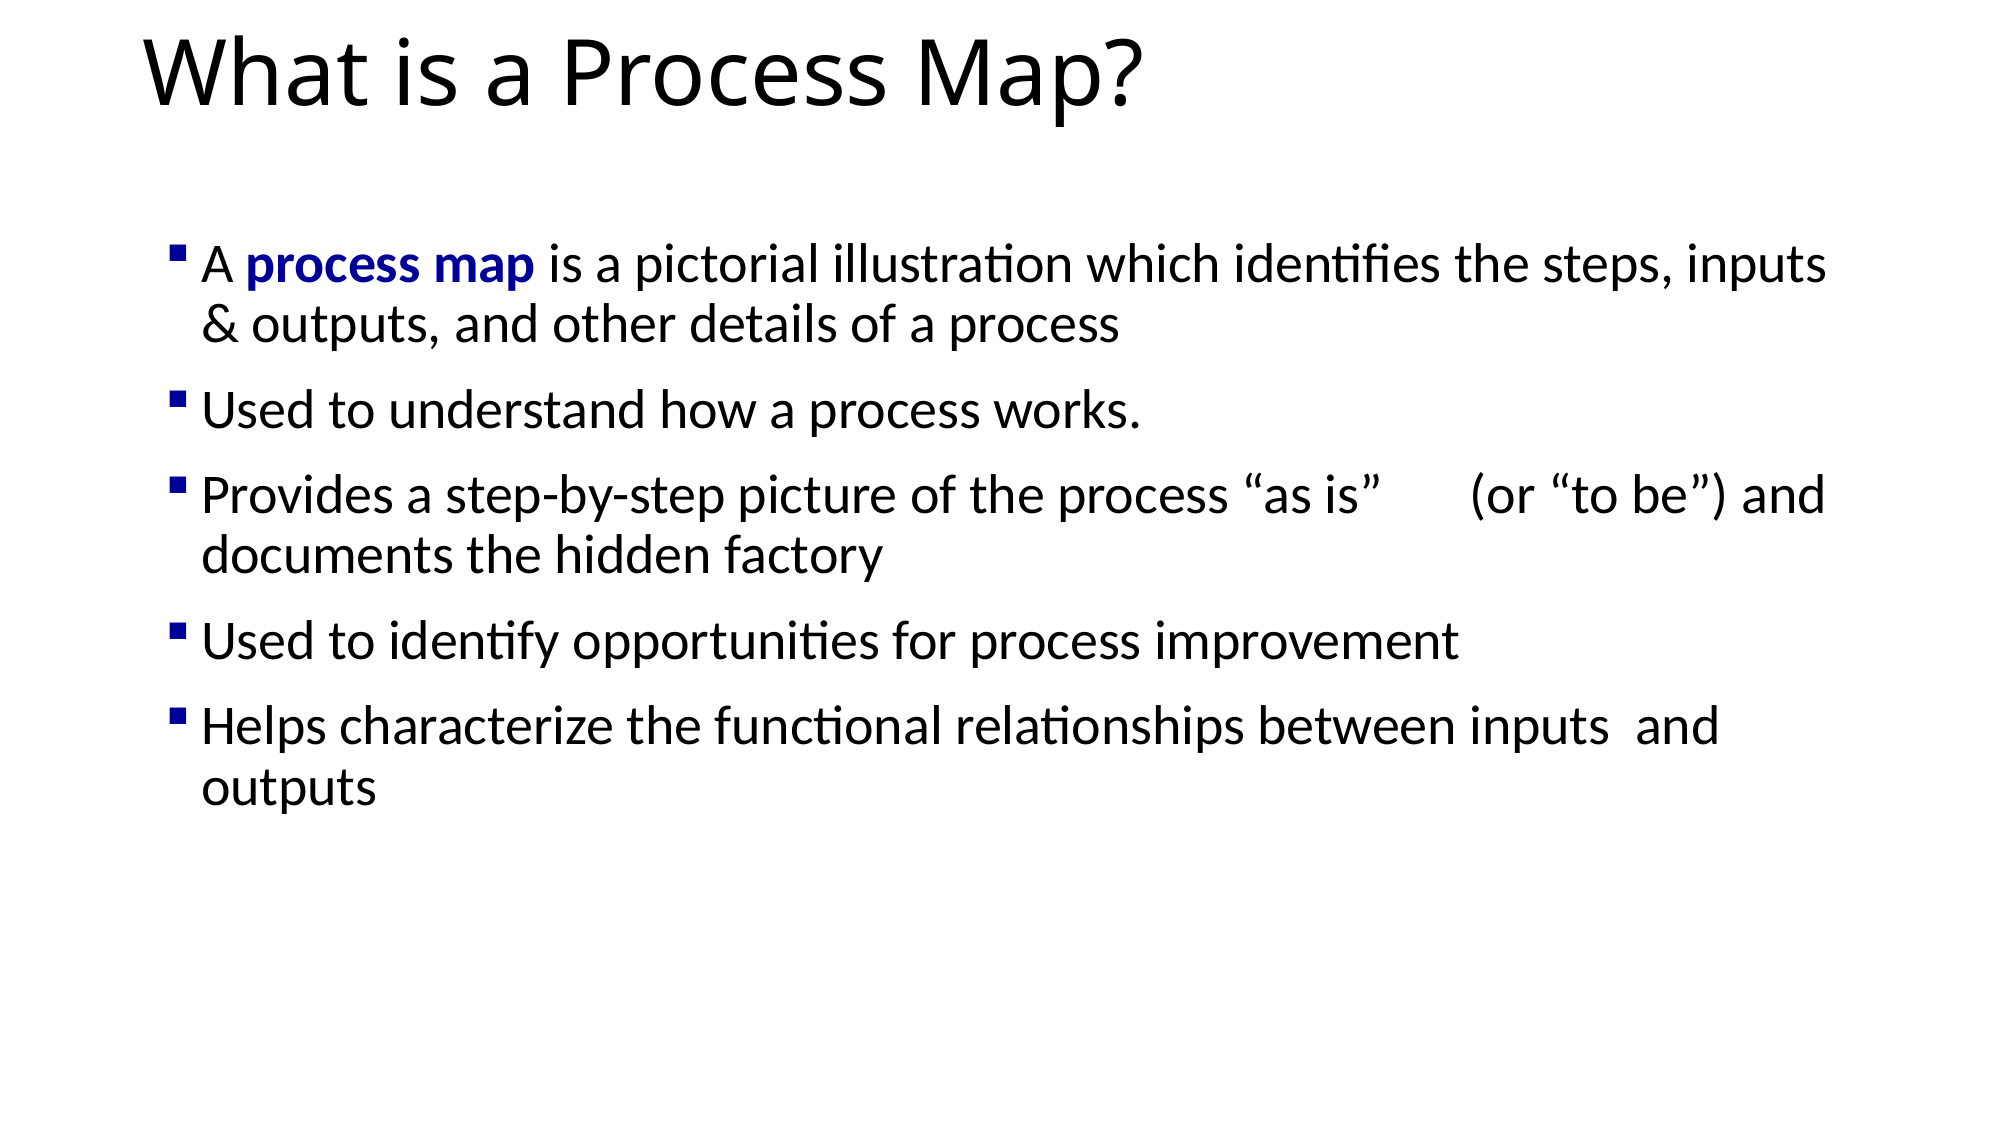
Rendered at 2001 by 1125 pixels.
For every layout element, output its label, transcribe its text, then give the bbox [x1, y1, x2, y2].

title What is a Process Map? [127, 12, 1828, 140]
list A process map is a pictorial illustration which identifies the steps, inputs & outputs, and other details of a process Used to understand how a process works. Provides a step-by-step picture of the process “as is” (or “to be”) and documents the hidden factory Used to identify opportunities for process improvement Helps characterize the functional relationships between inputs and outputs [150, 226, 1850, 827]
